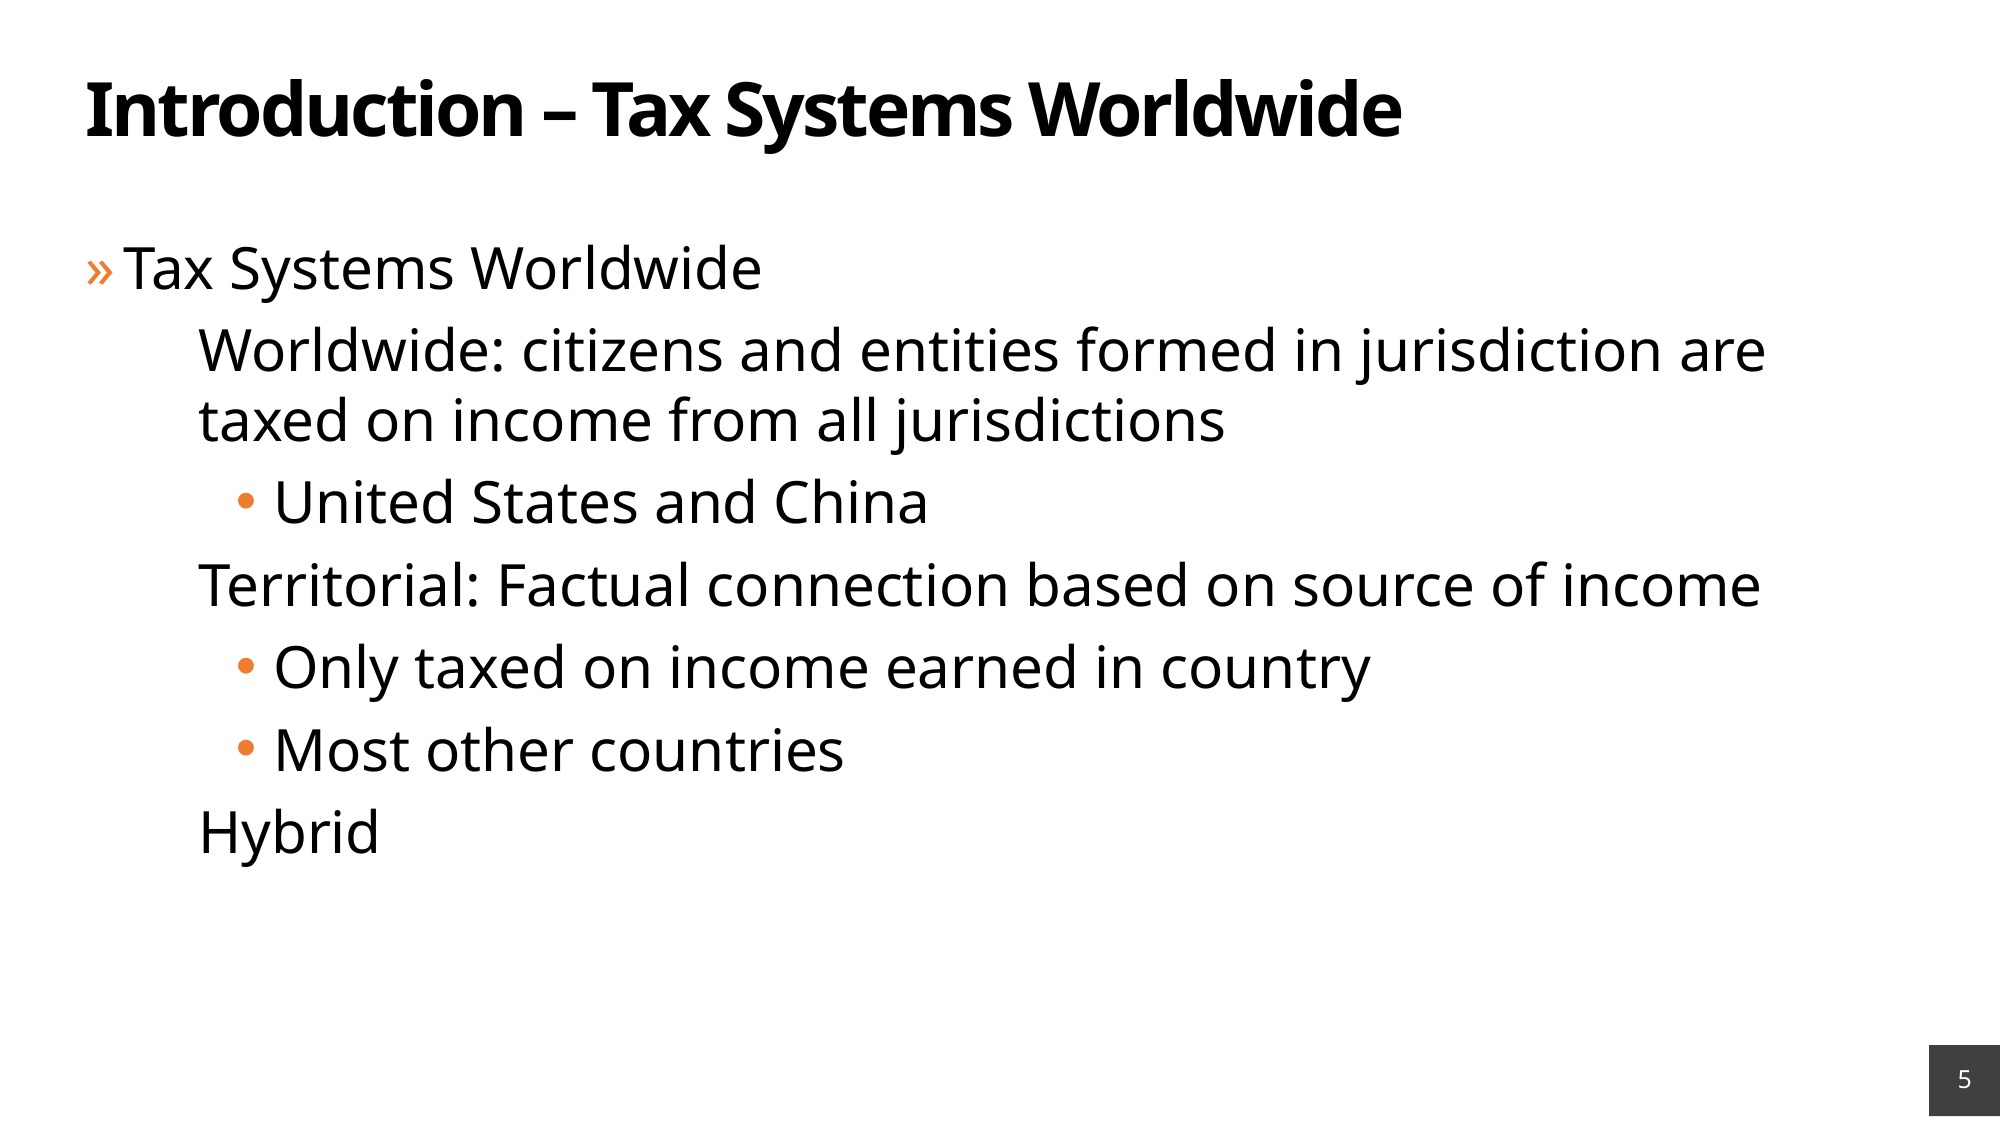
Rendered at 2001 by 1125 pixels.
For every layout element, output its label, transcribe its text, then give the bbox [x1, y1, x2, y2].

list Tax Systems Worldwide Worldwide: citizens and entities formed in jurisdiction are taxed on income from all jurisdictions United States and China Territorial: Factual connection based on source of income Only taxed on income earned in country Most other countries Hybrid [70, 223, 1930, 1016]
slide_number 5 [1929, 1045, 2000, 1117]
title Introduction – Tax Systems Worldwide [70, 59, 1930, 166]
